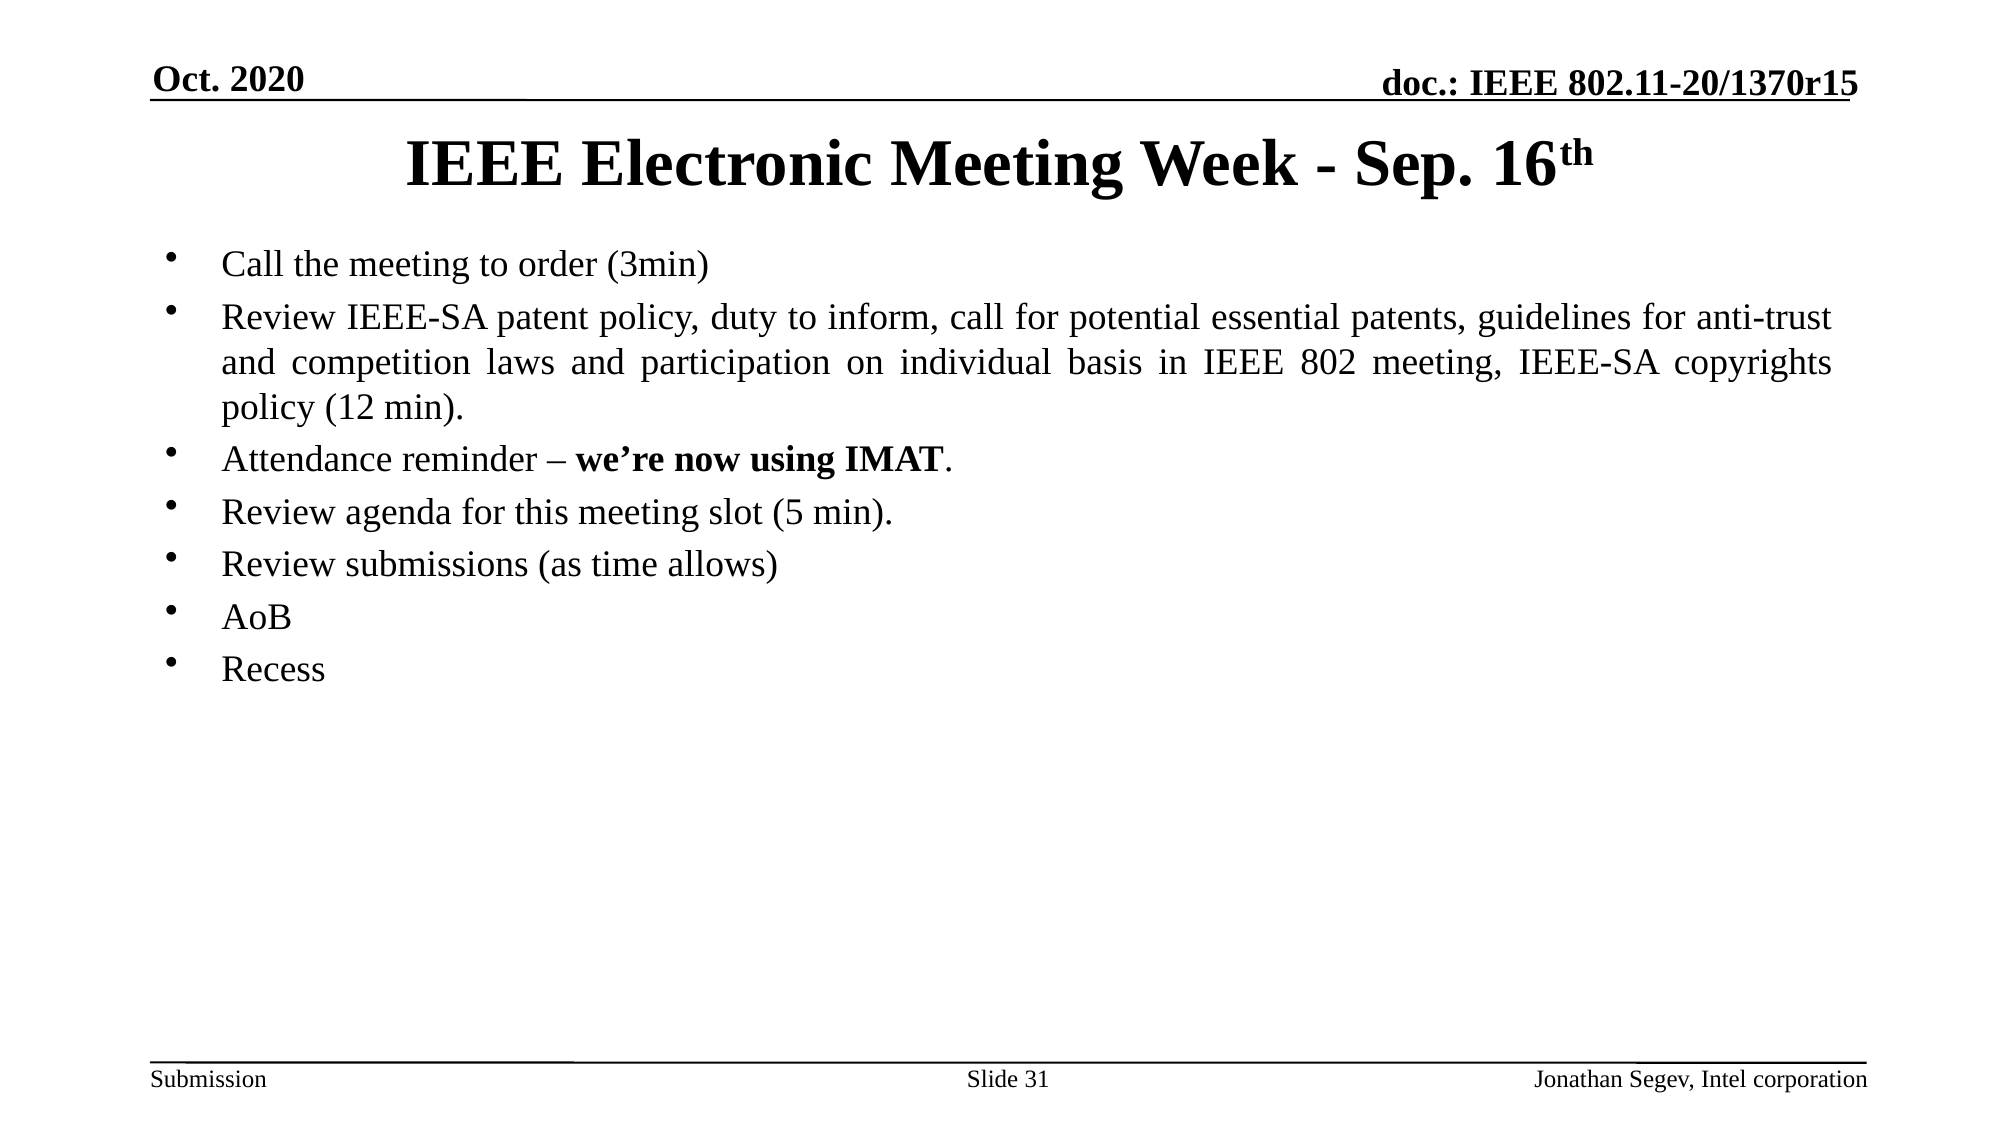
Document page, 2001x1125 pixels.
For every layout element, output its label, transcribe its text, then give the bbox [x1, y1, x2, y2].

title IEEE Electronic Meeting Week - Sep. 16th [149, 112, 1850, 205]
footer Jonathan Segev, Intel corporation [1171, 1061, 1869, 1093]
slide_number Slide 31 [950, 1061, 1067, 1123]
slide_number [152, 54, 563, 100]
list Call the meeting to order (3min) Review IEEE-SA patent policy, duty to inform, call for potential essential patents, guidelines for anti-trust and competition laws and participation on individual basis in IEEE 802 meeting, IEEE-SA copyrights policy (12 min). Attendance reminder – we’re now using IMAT. Review agenda for this meeting slot (5 min). Review submissions (as time allows) AoB Recess [149, 231, 1850, 1000]
